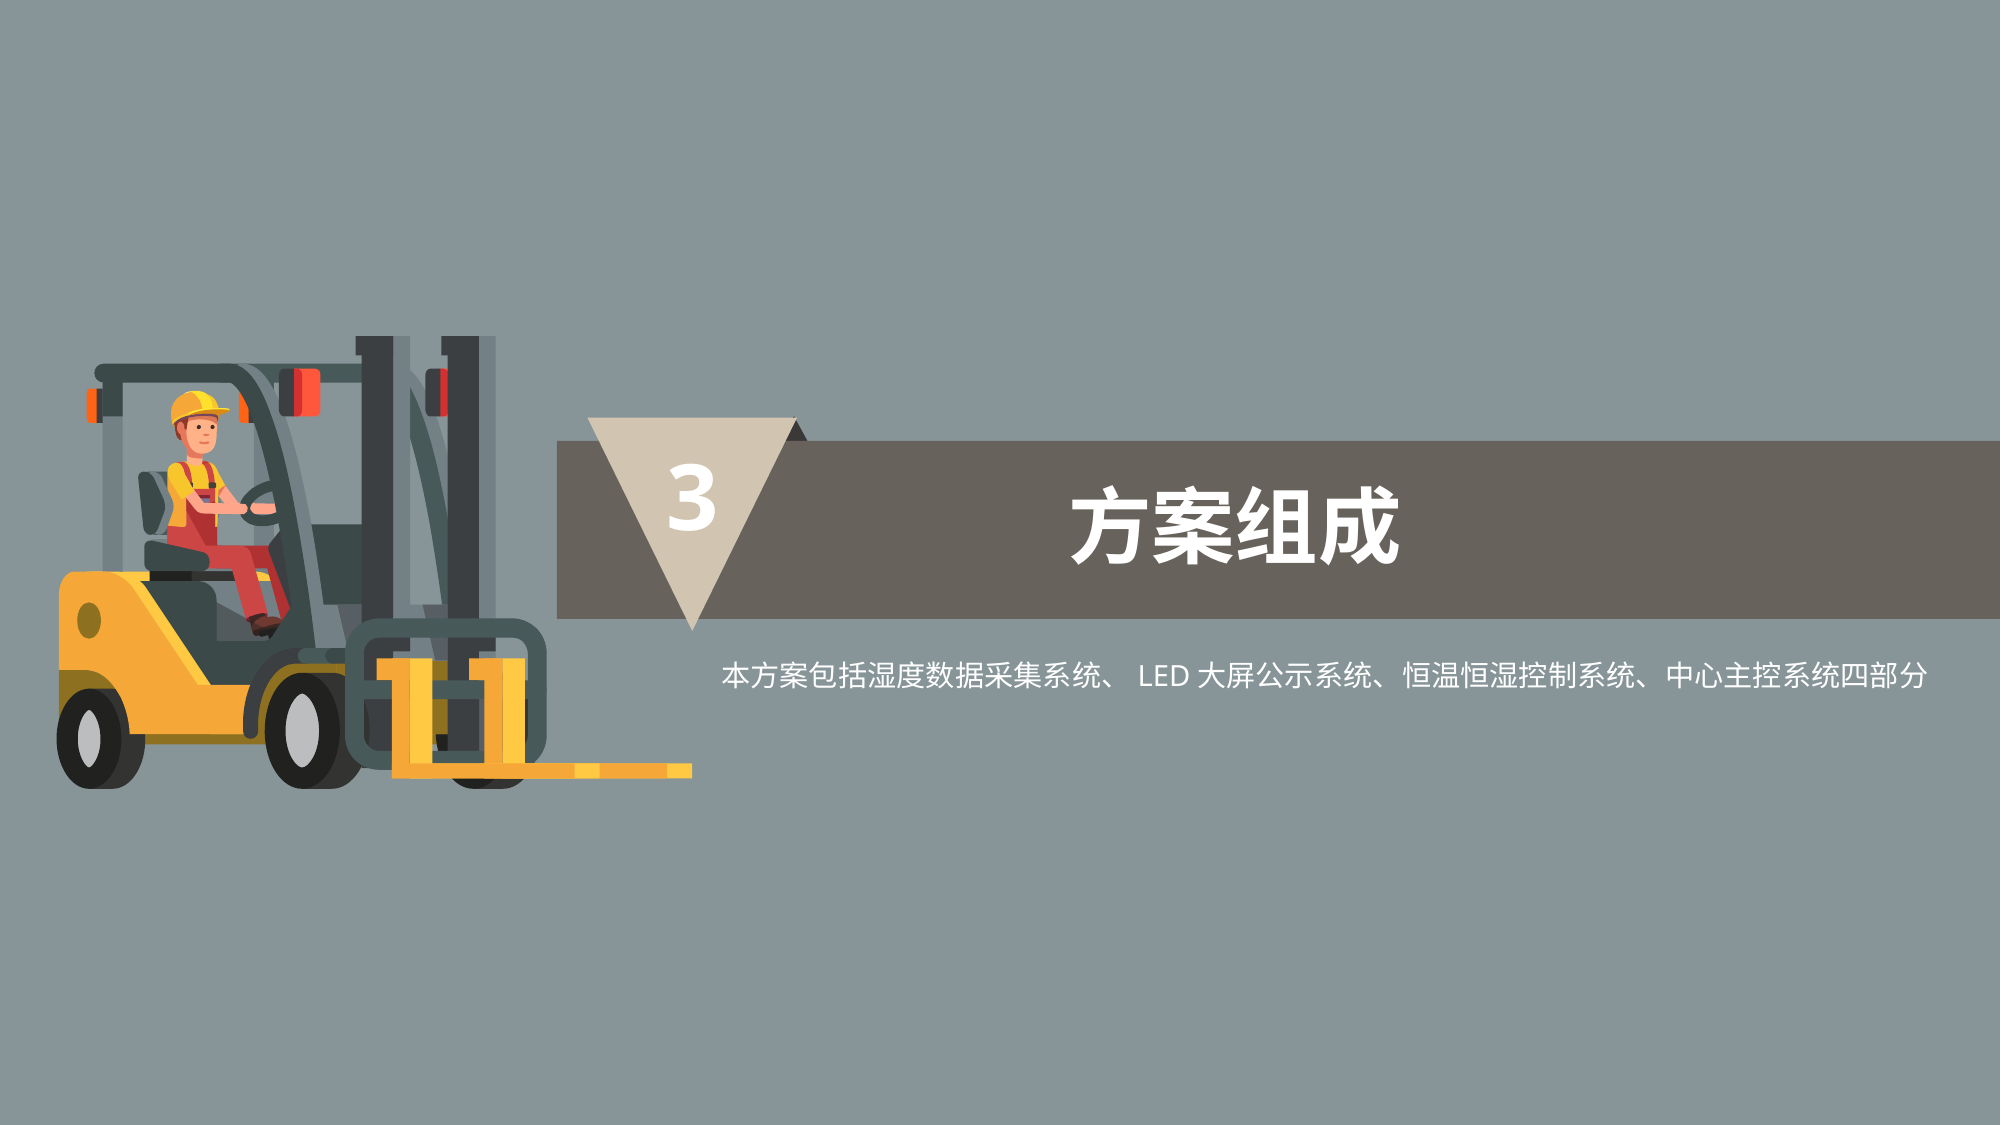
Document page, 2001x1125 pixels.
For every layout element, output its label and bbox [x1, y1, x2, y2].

text_box [56, 336, 693, 789]
text_box [556, 417, 2000, 764]
